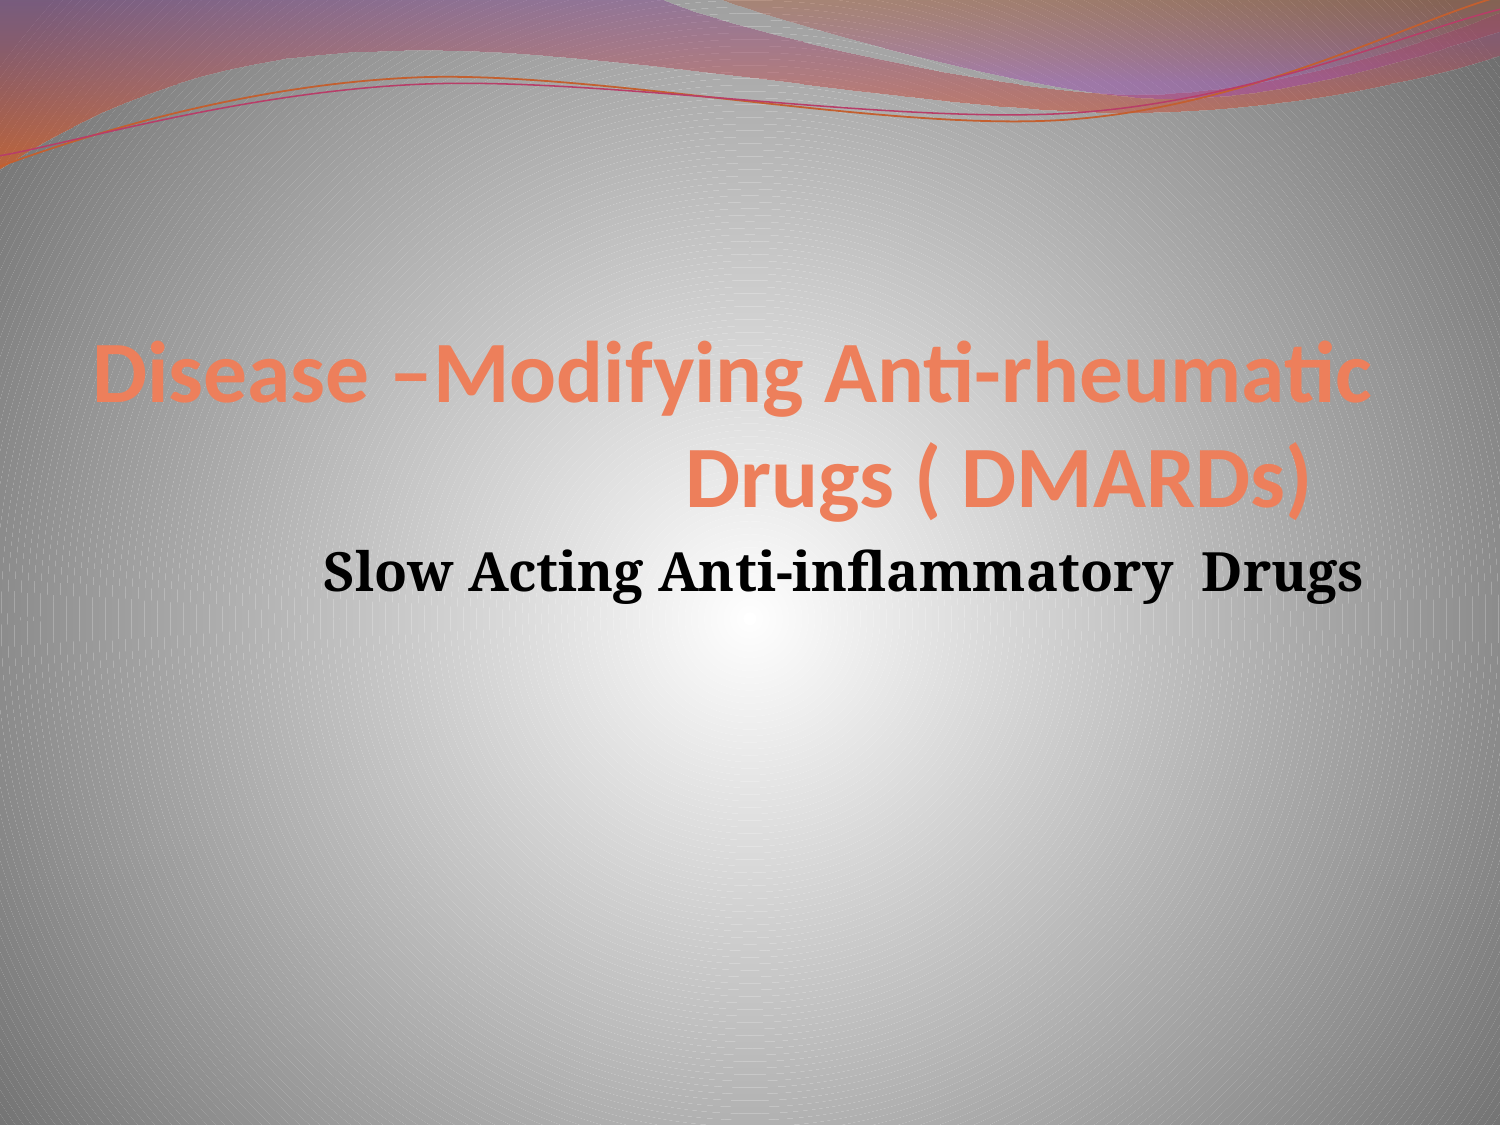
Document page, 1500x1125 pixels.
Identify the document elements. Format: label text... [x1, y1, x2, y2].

title Disease –Modifying Anti-rheumatic Drugs ( DMARDs) [87, 224, 1376, 525]
subtitle Slow Acting Anti-inflammatory Drugs [87, 529, 1376, 818]
